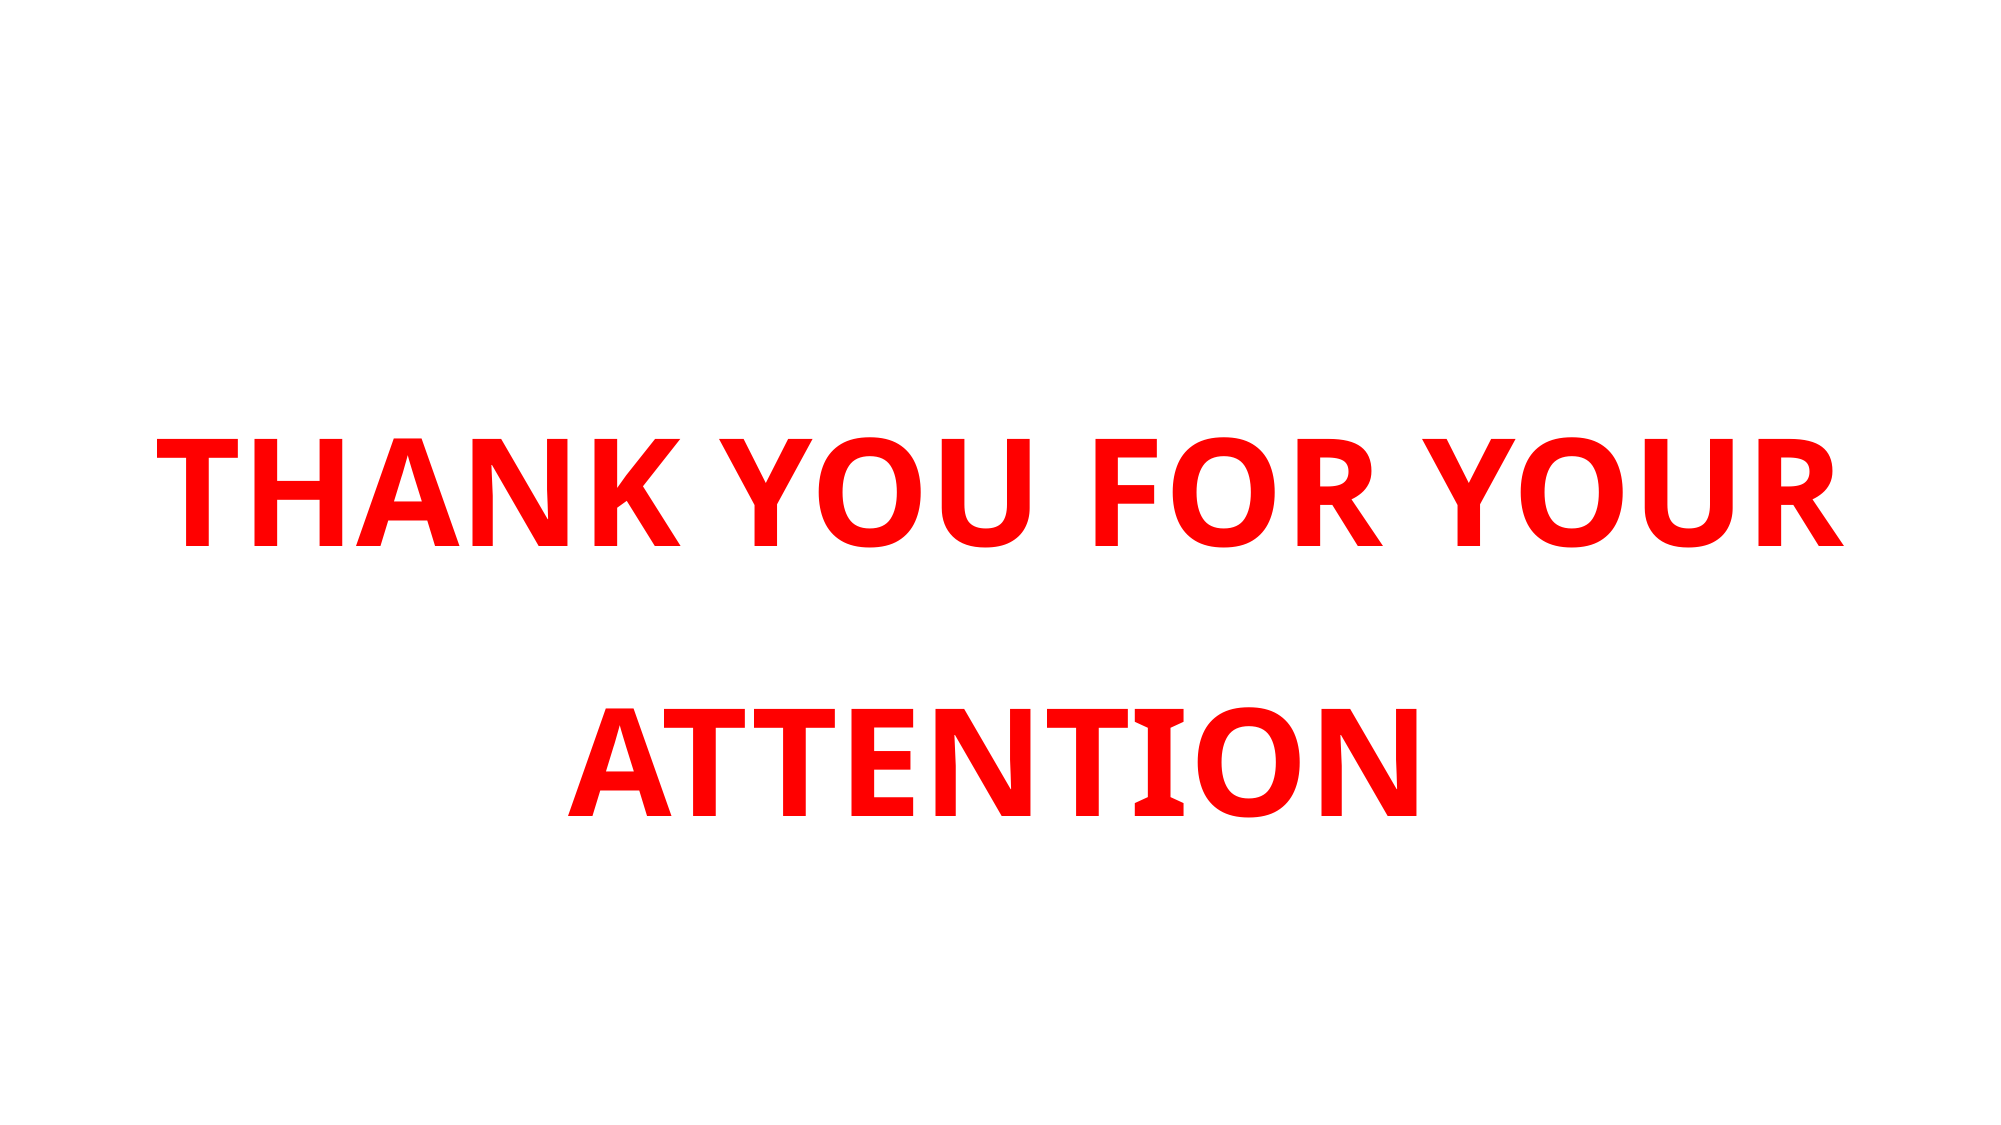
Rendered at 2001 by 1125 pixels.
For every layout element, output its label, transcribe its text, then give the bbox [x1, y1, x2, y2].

list THANK YOU FOR YOUR ATTENTION [137, 299, 1863, 1014]
